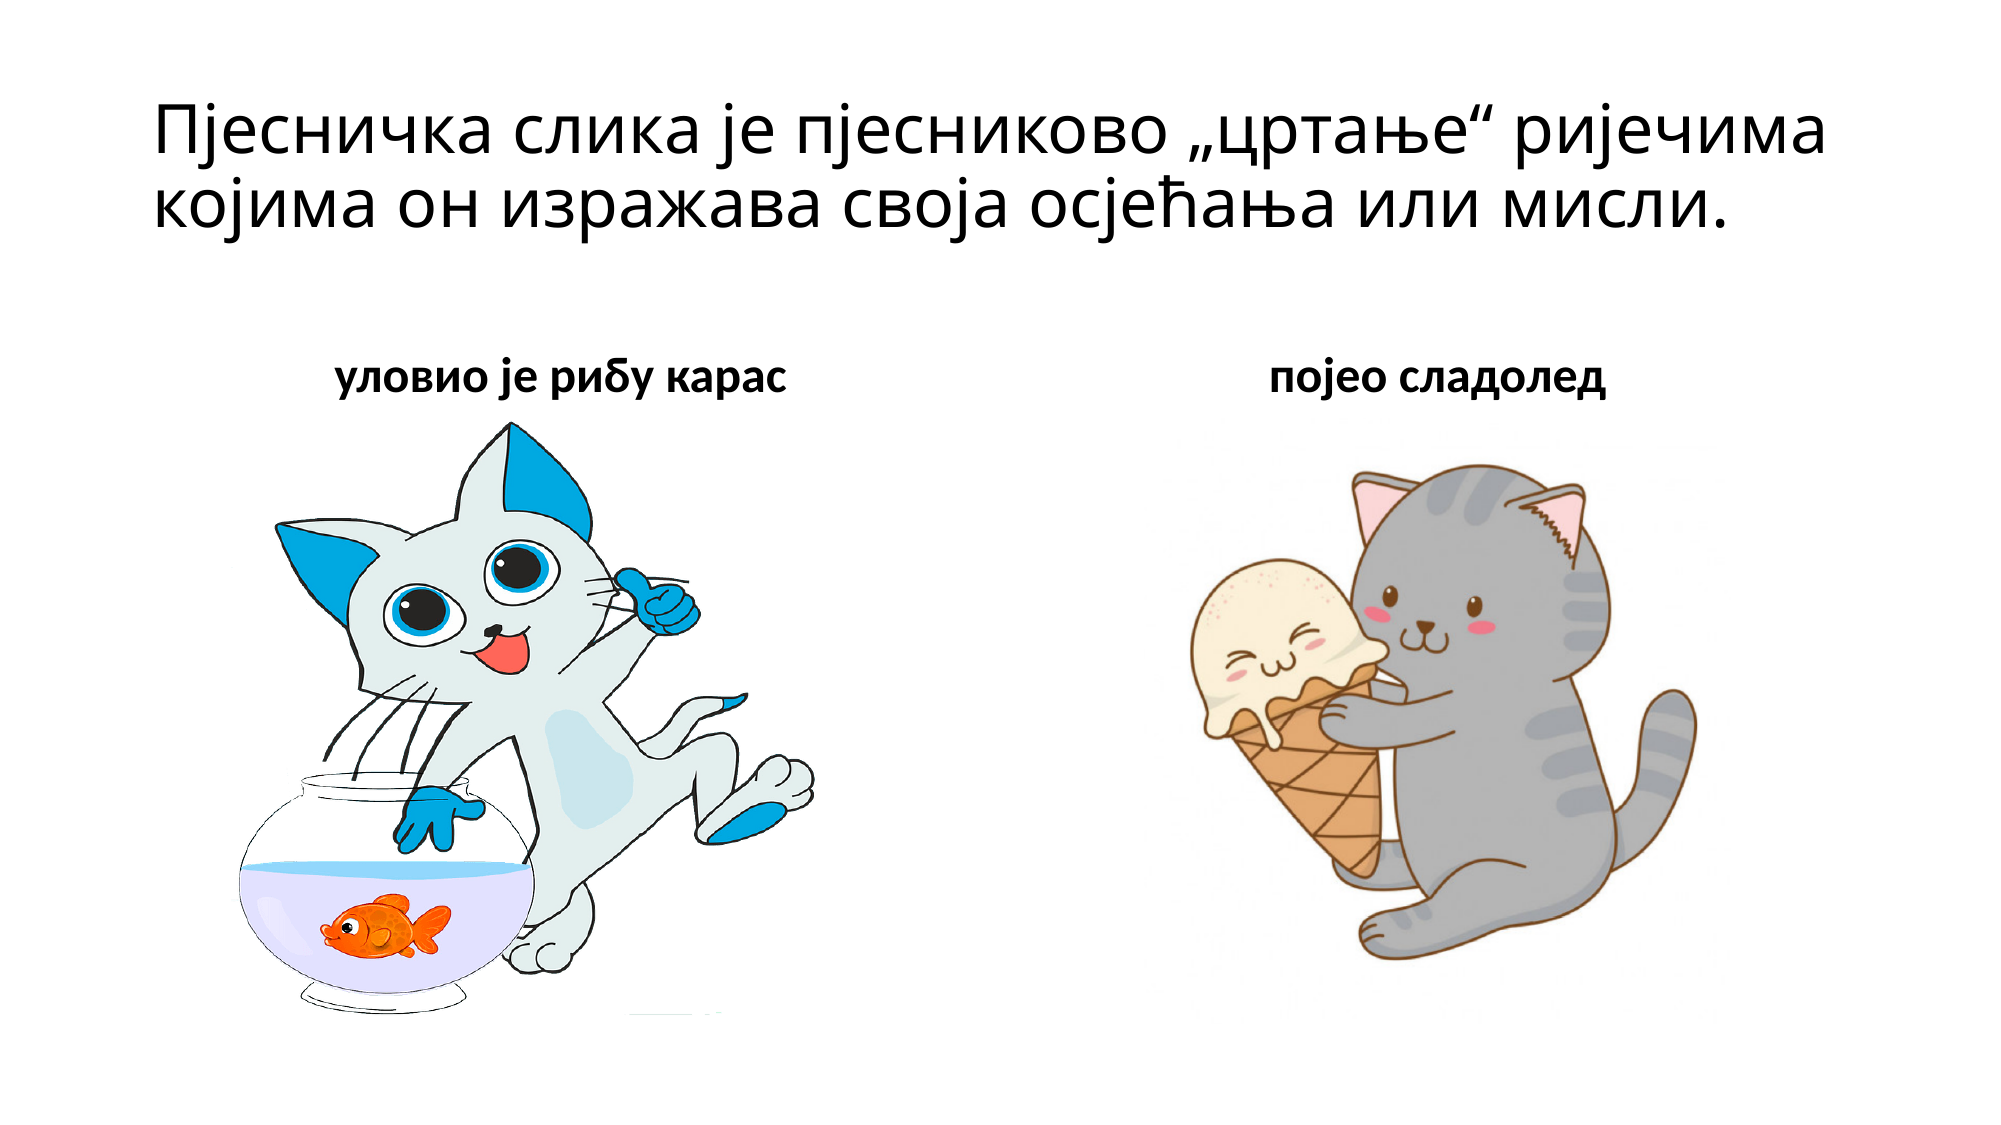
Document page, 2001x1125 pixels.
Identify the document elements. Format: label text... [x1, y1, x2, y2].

list уловио је рибу карас [137, 275, 984, 411]
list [1144, 418, 1731, 1024]
list појео сладолед [1012, 275, 1863, 411]
title Пјесничка слика је пјесниково „цртање“ ријечима којима он изражава своја осјећања или мисли. [137, 59, 1863, 278]
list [231, 418, 825, 1024]
